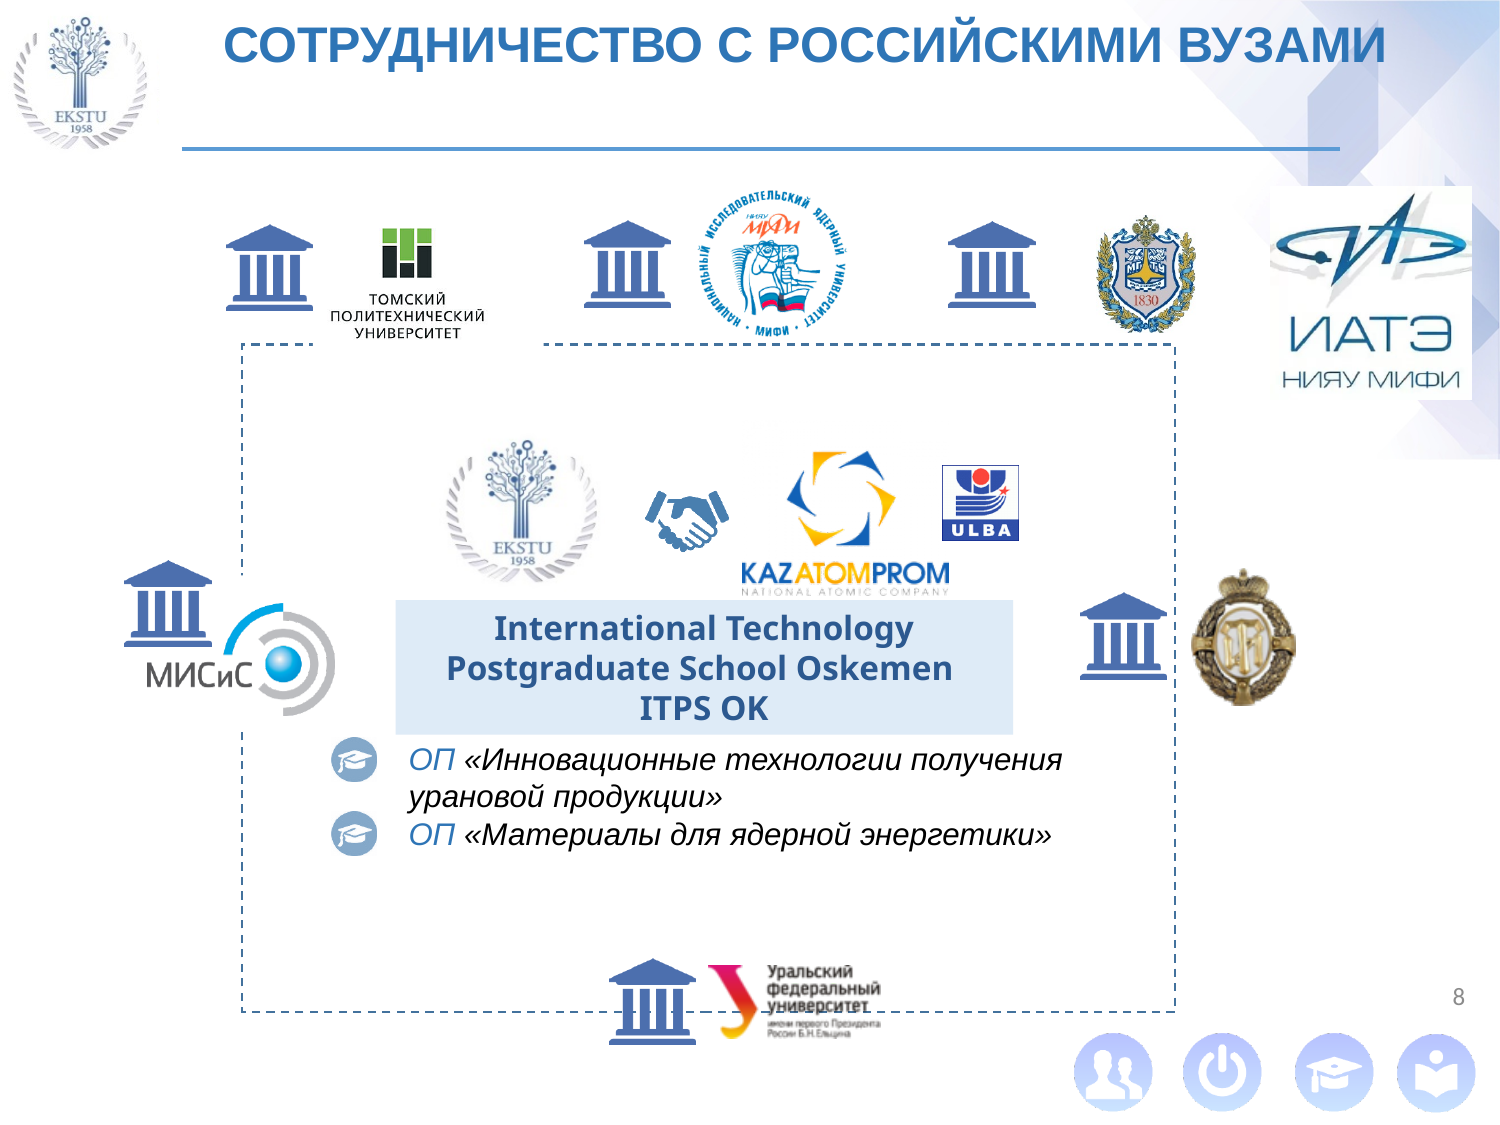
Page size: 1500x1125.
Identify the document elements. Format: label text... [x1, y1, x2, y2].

picture [708, 965, 881, 1039]
picture [1068, 1027, 1158, 1117]
picture [1177, 1027, 1267, 1117]
text_box ОП «Инновационные технологии получения урановой продукции» ОП «Материалы для ядерной энергетики» [393, 731, 1091, 859]
picture [609, 958, 696, 1045]
text_box [241, 595, 1176, 1013]
slide_number 8 [1130, 965, 1481, 1026]
text_box International Technology Postgraduate School Oskemen ITPS OK [395, 600, 1014, 735]
picture [331, 811, 377, 856]
text_box [46, 574, 414, 728]
picture [1289, 1027, 1379, 1117]
picture [1391, 1028, 1481, 1118]
picture [0, 0, 1500, 717]
picture [331, 737, 377, 782]
